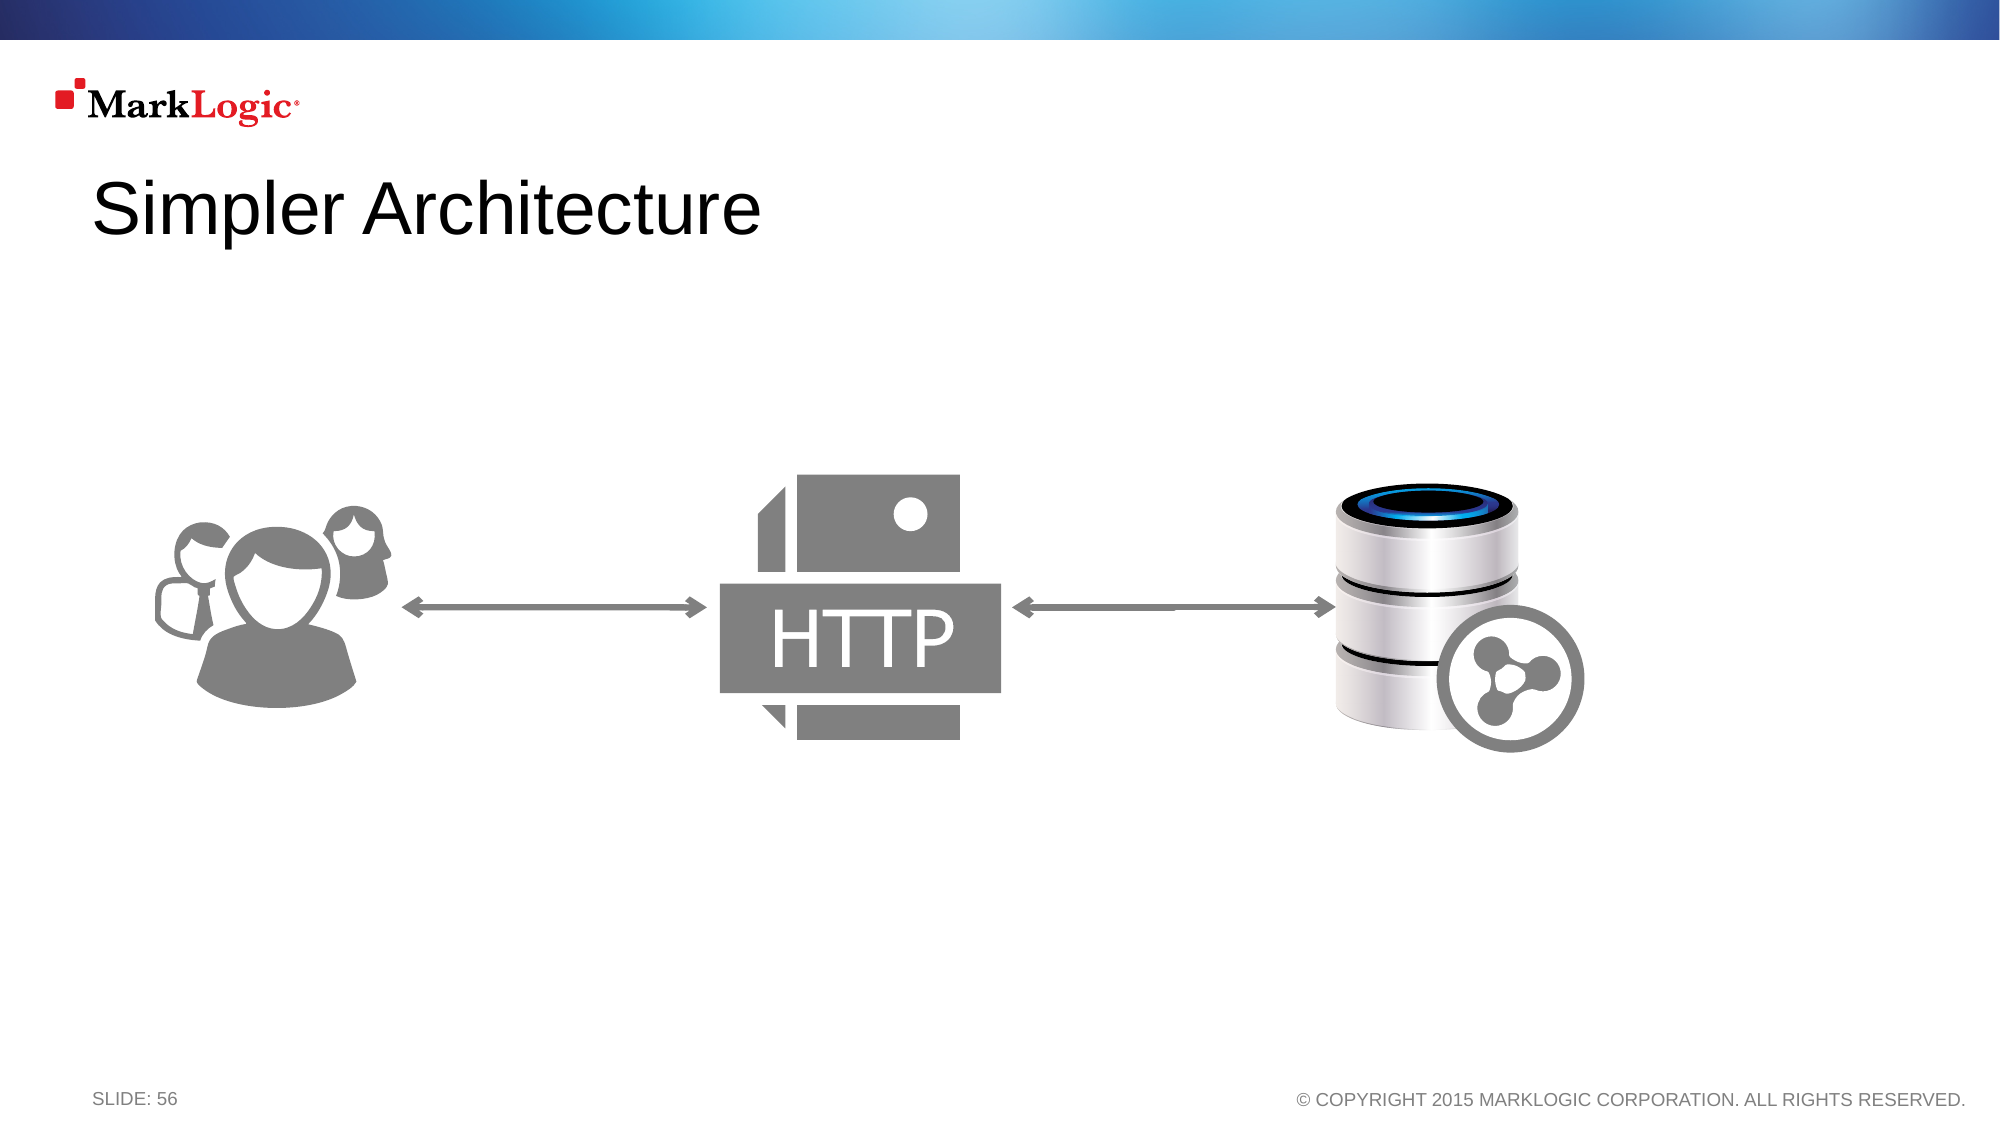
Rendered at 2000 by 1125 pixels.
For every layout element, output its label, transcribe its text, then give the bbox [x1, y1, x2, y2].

picture [0, 0, 2000, 40]
picture [144, 495, 403, 719]
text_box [1335, 483, 1585, 754]
title Simpler Architecture [91, 166, 1911, 263]
picture [706, 474, 1013, 741]
